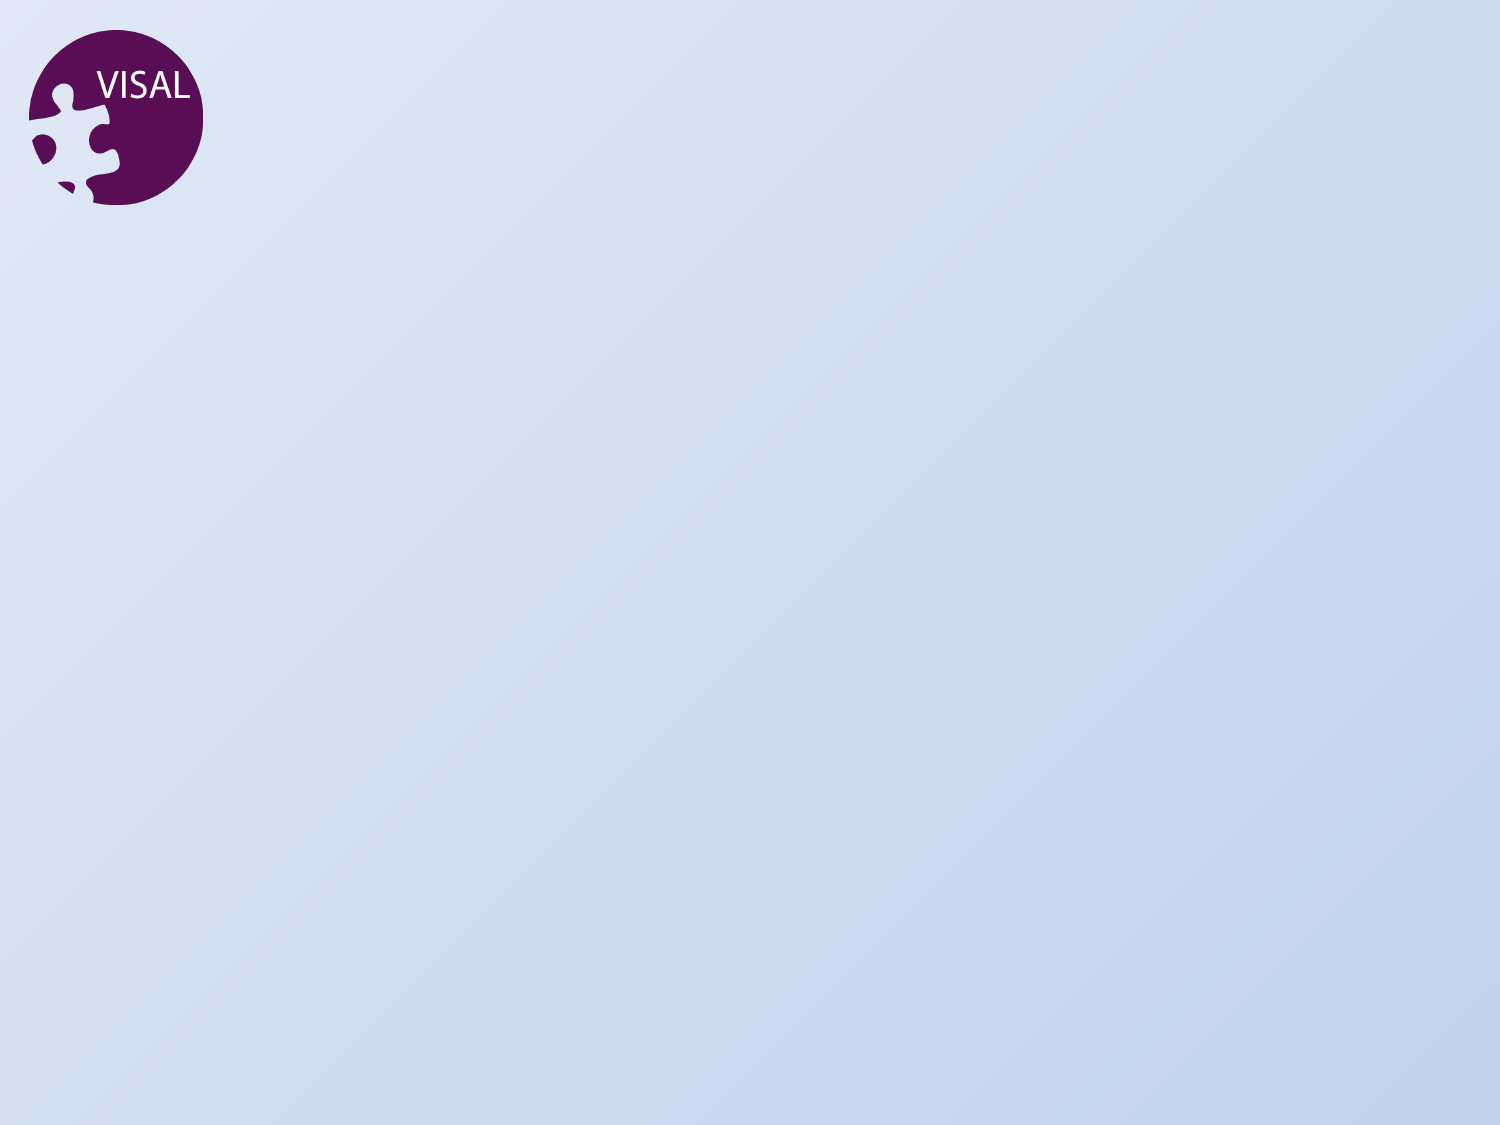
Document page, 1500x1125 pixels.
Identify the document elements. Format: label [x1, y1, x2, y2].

picture [29, 30, 203, 205]
